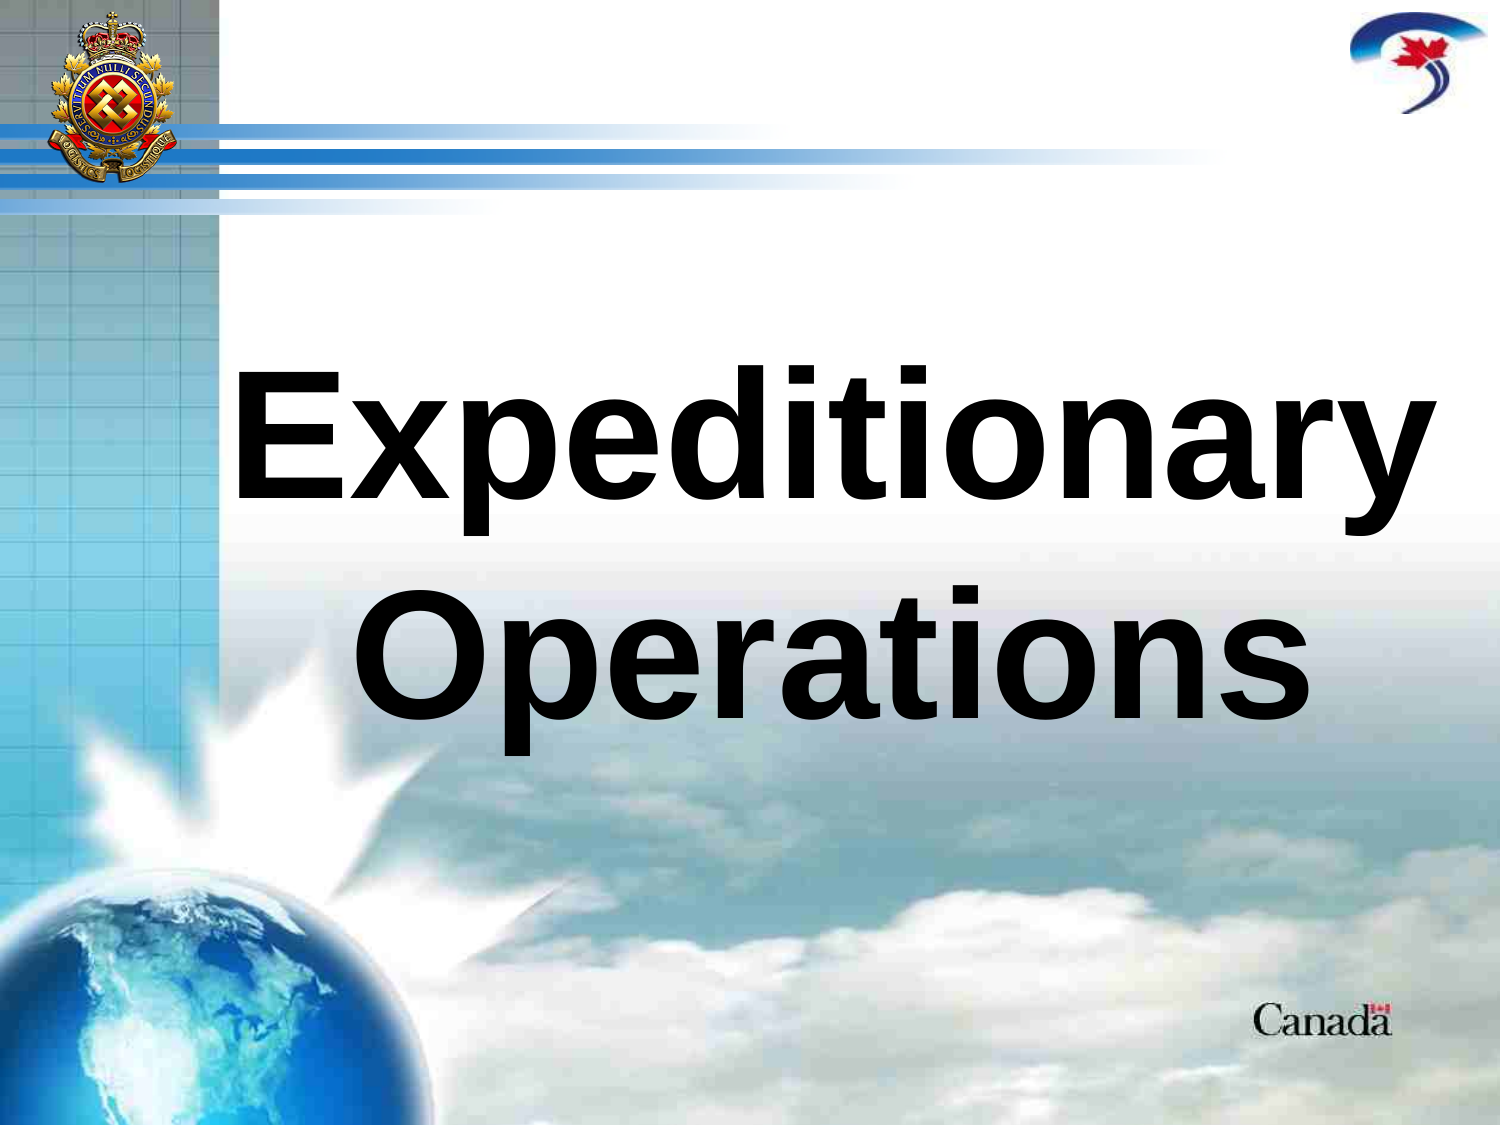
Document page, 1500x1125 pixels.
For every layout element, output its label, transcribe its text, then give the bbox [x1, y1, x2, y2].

picture [0, 0, 1500, 1125]
list Expeditionary Operations [125, 307, 1500, 968]
